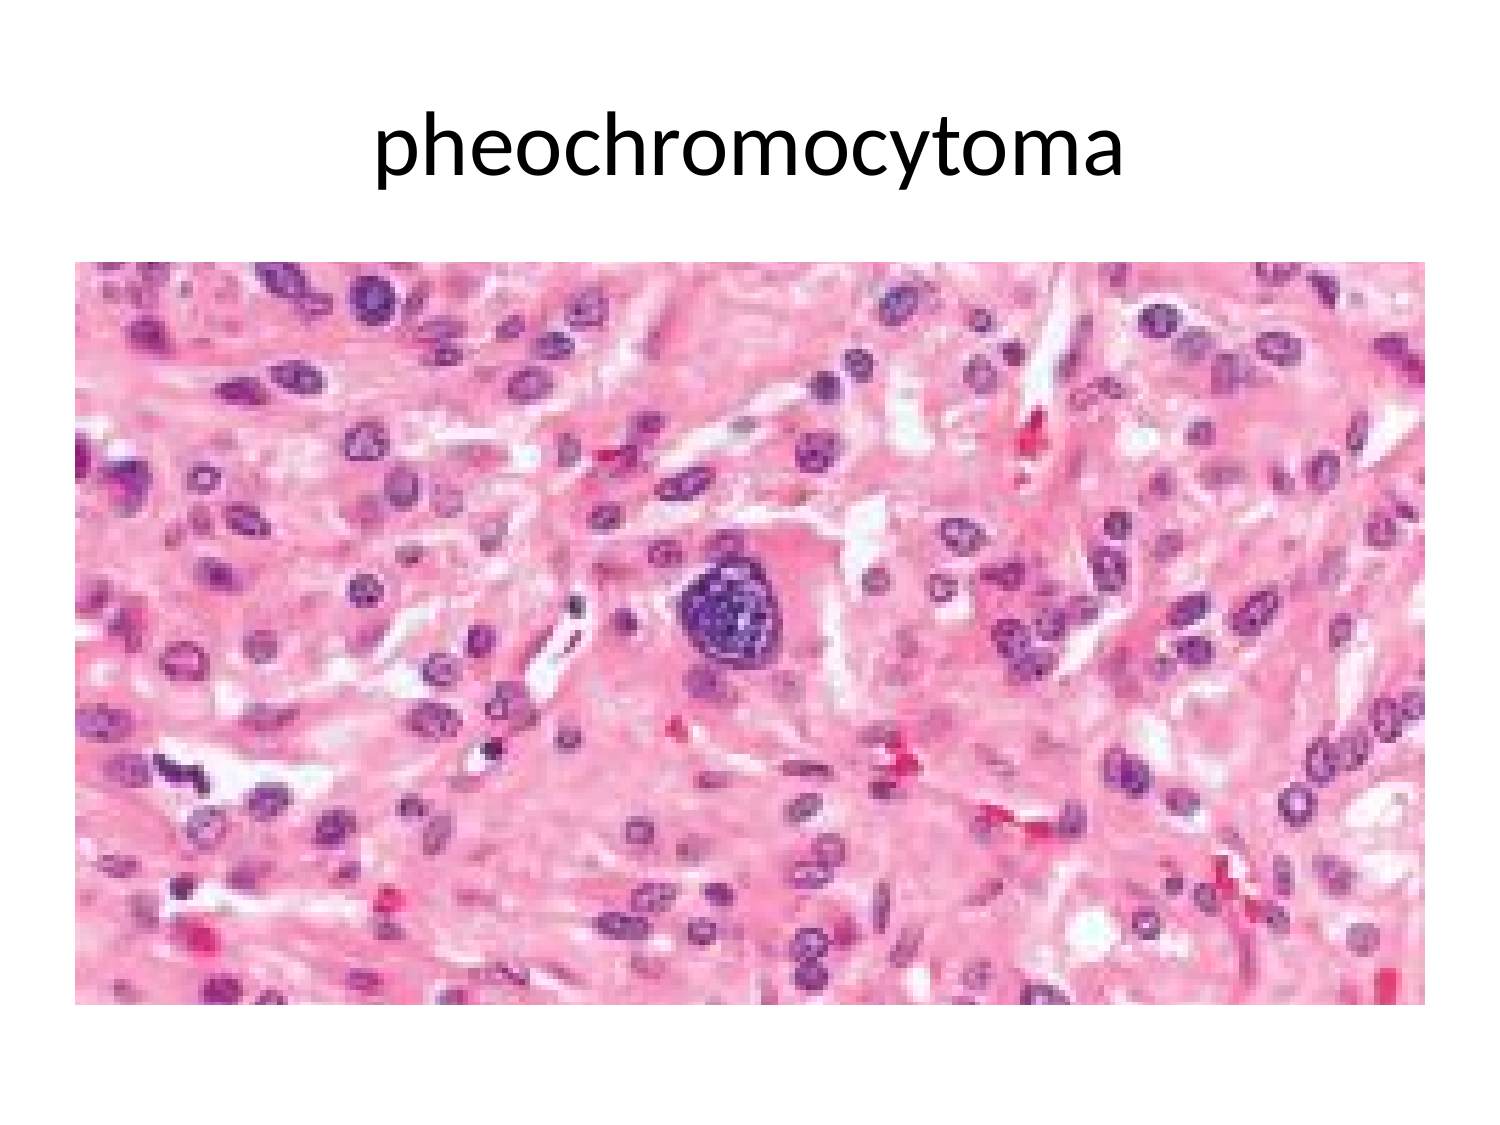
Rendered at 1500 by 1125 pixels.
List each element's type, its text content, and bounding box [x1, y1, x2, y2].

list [74, 262, 1426, 1006]
title pheochromocytoma [75, 45, 1425, 233]
